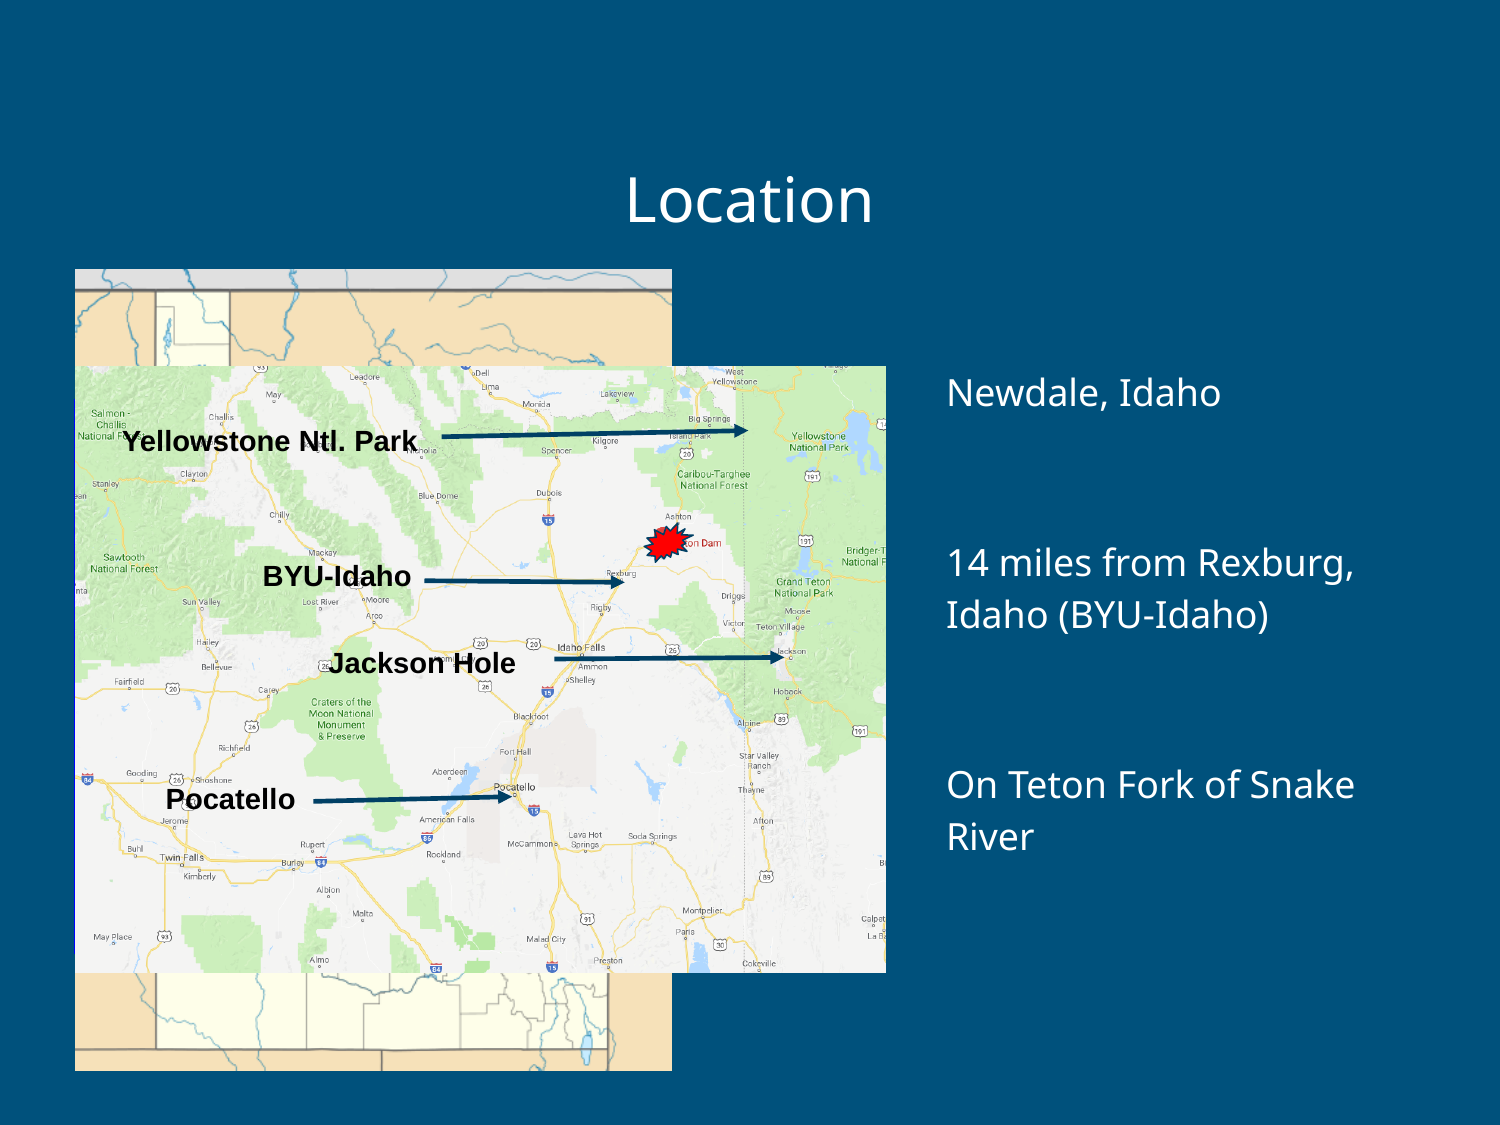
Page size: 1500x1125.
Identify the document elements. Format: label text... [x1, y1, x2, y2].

title Location [63, 100, 1437, 251]
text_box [74, 268, 673, 366]
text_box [74, 980, 673, 1071]
list Newdale, Idaho 14 miles from Rexburg, Idaho (BYU-Idaho) On Teton Fork of Snake River [931, 269, 1437, 1000]
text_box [75, 366, 886, 974]
